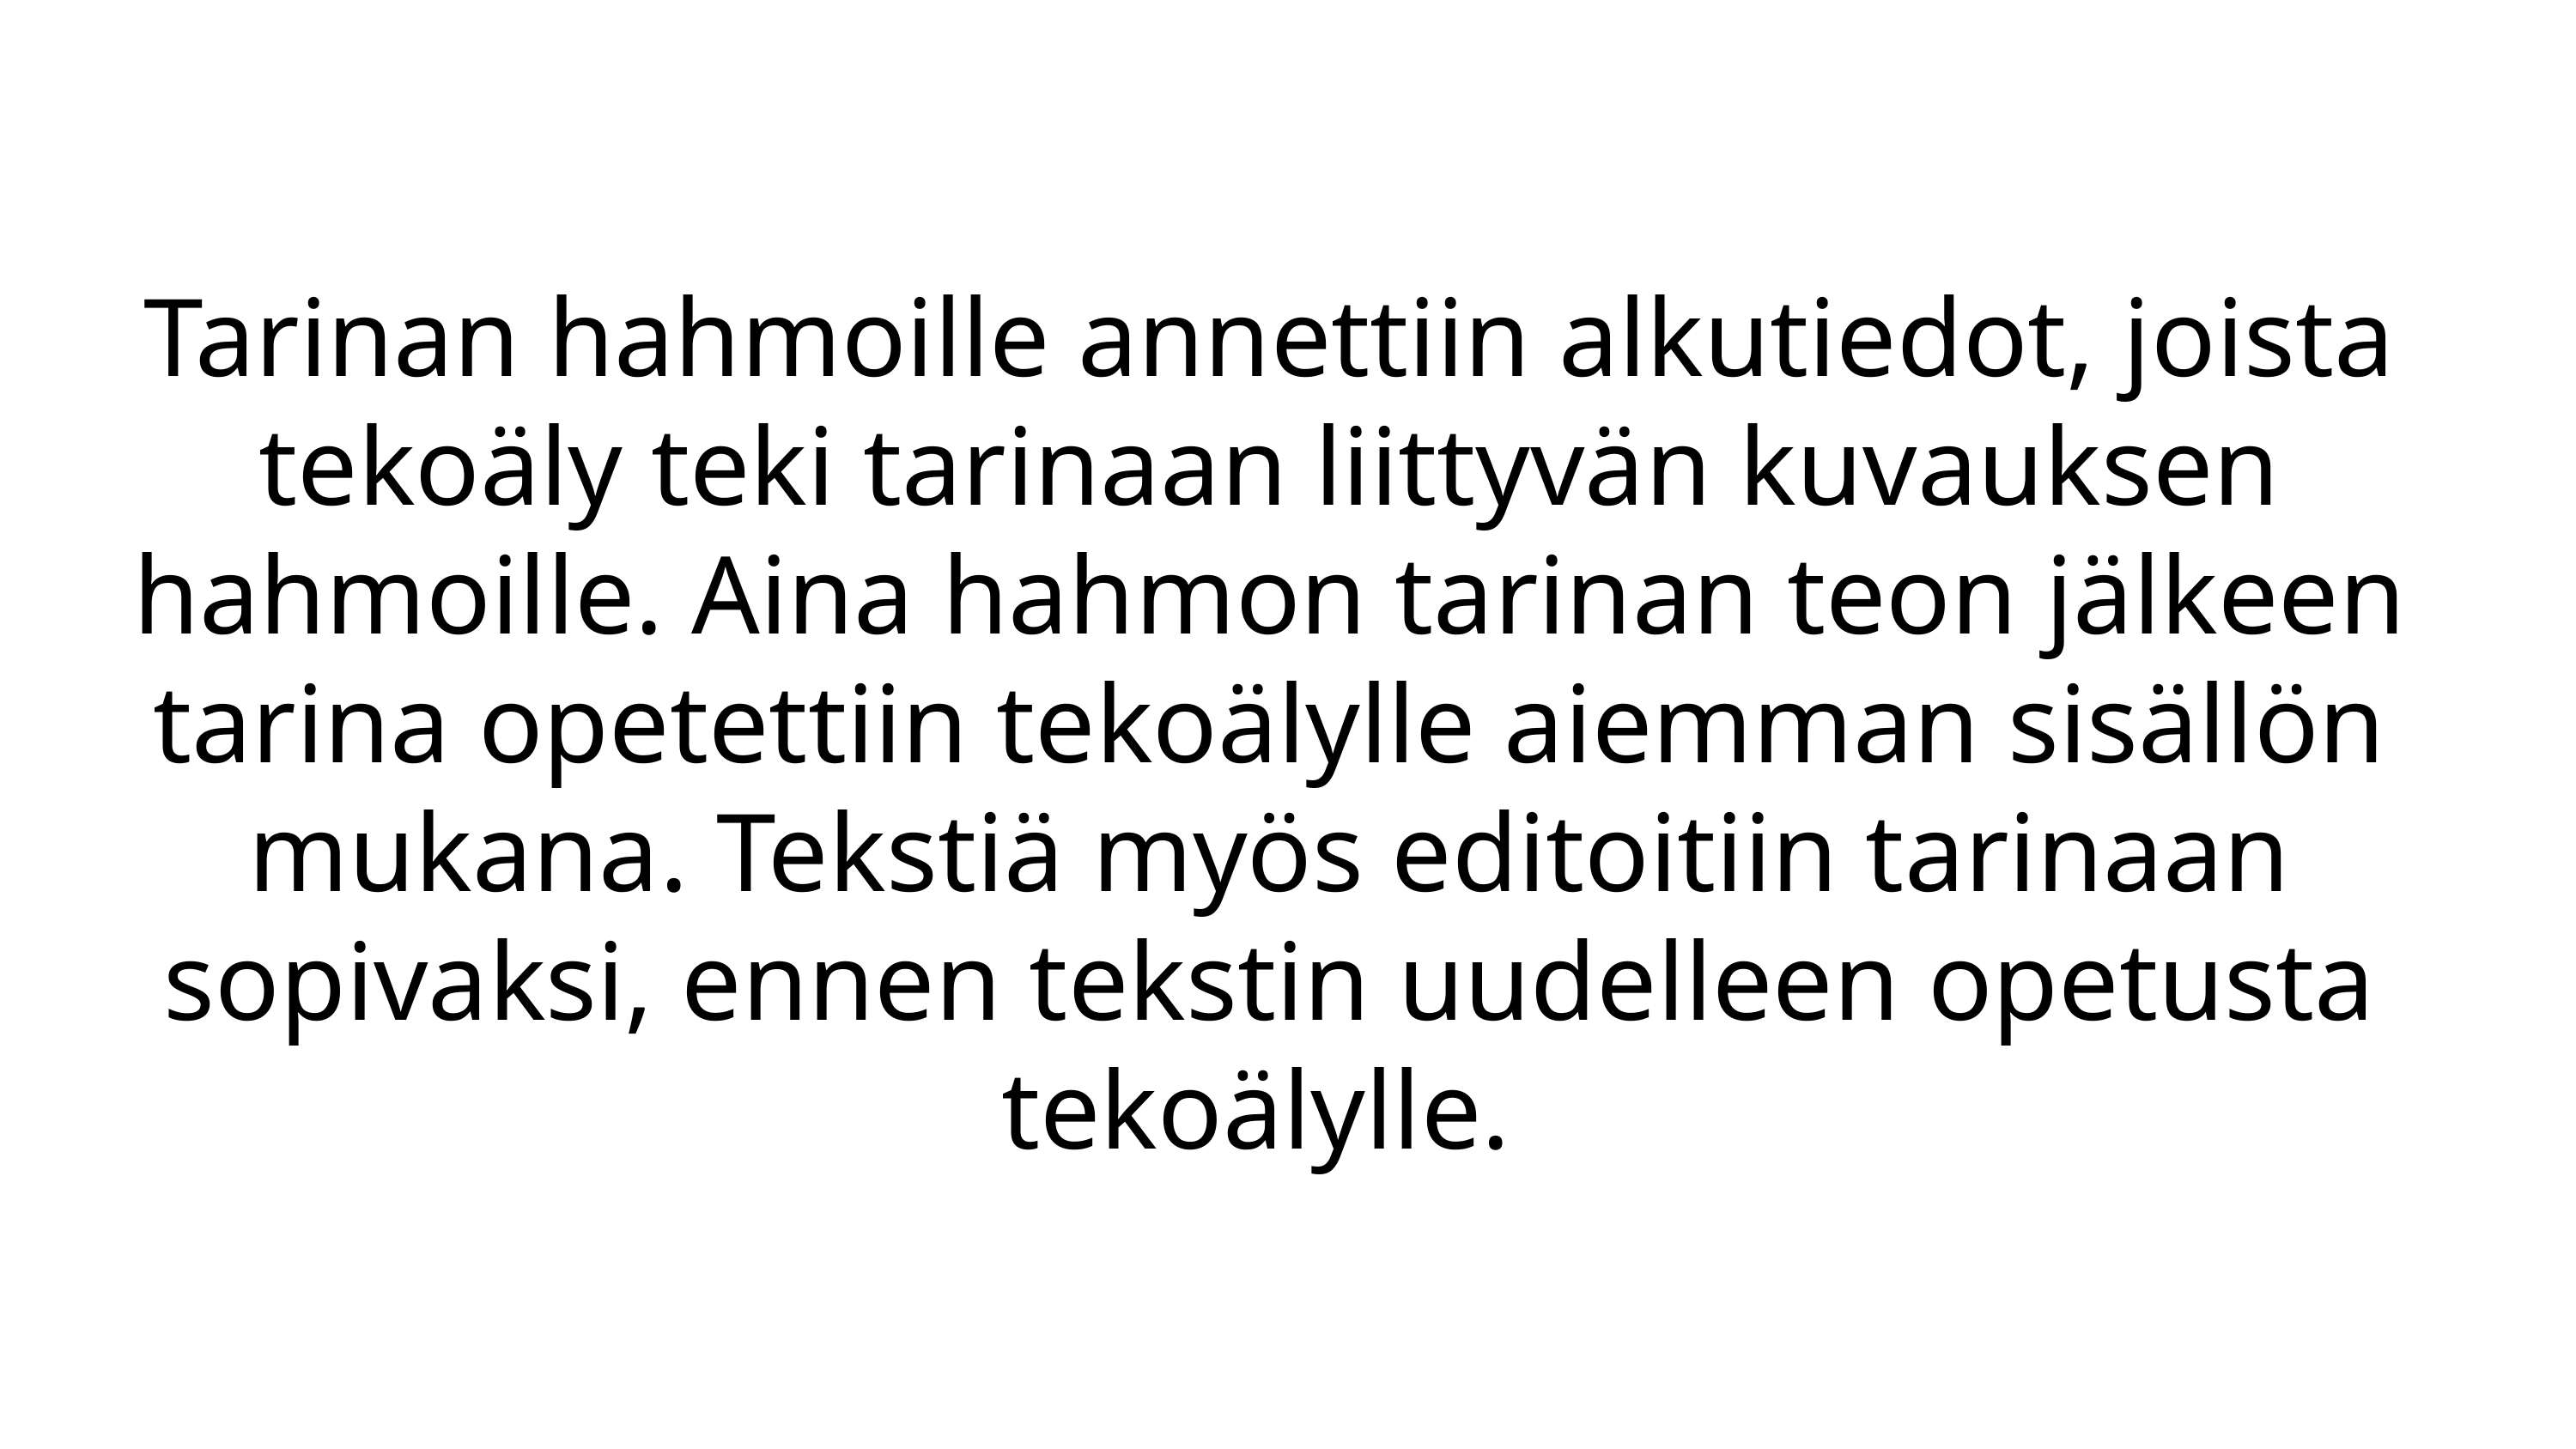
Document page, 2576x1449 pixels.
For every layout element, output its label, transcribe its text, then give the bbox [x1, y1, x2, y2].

text_box Tarinan hahmoille annettiin alkutiedot, joista tekoäly teki tarinaan liittyvän kuvauksen hahmoille. Aina hahmon tarinan teon jälkeen tarina opetettiin tekoälylle aiemman sisällön mukana. Tekstiä myös editoitiin tarinaan sopivaksi, ennen tekstin uudelleen opetusta tekoälylle. [96, 269, 2444, 1171]
